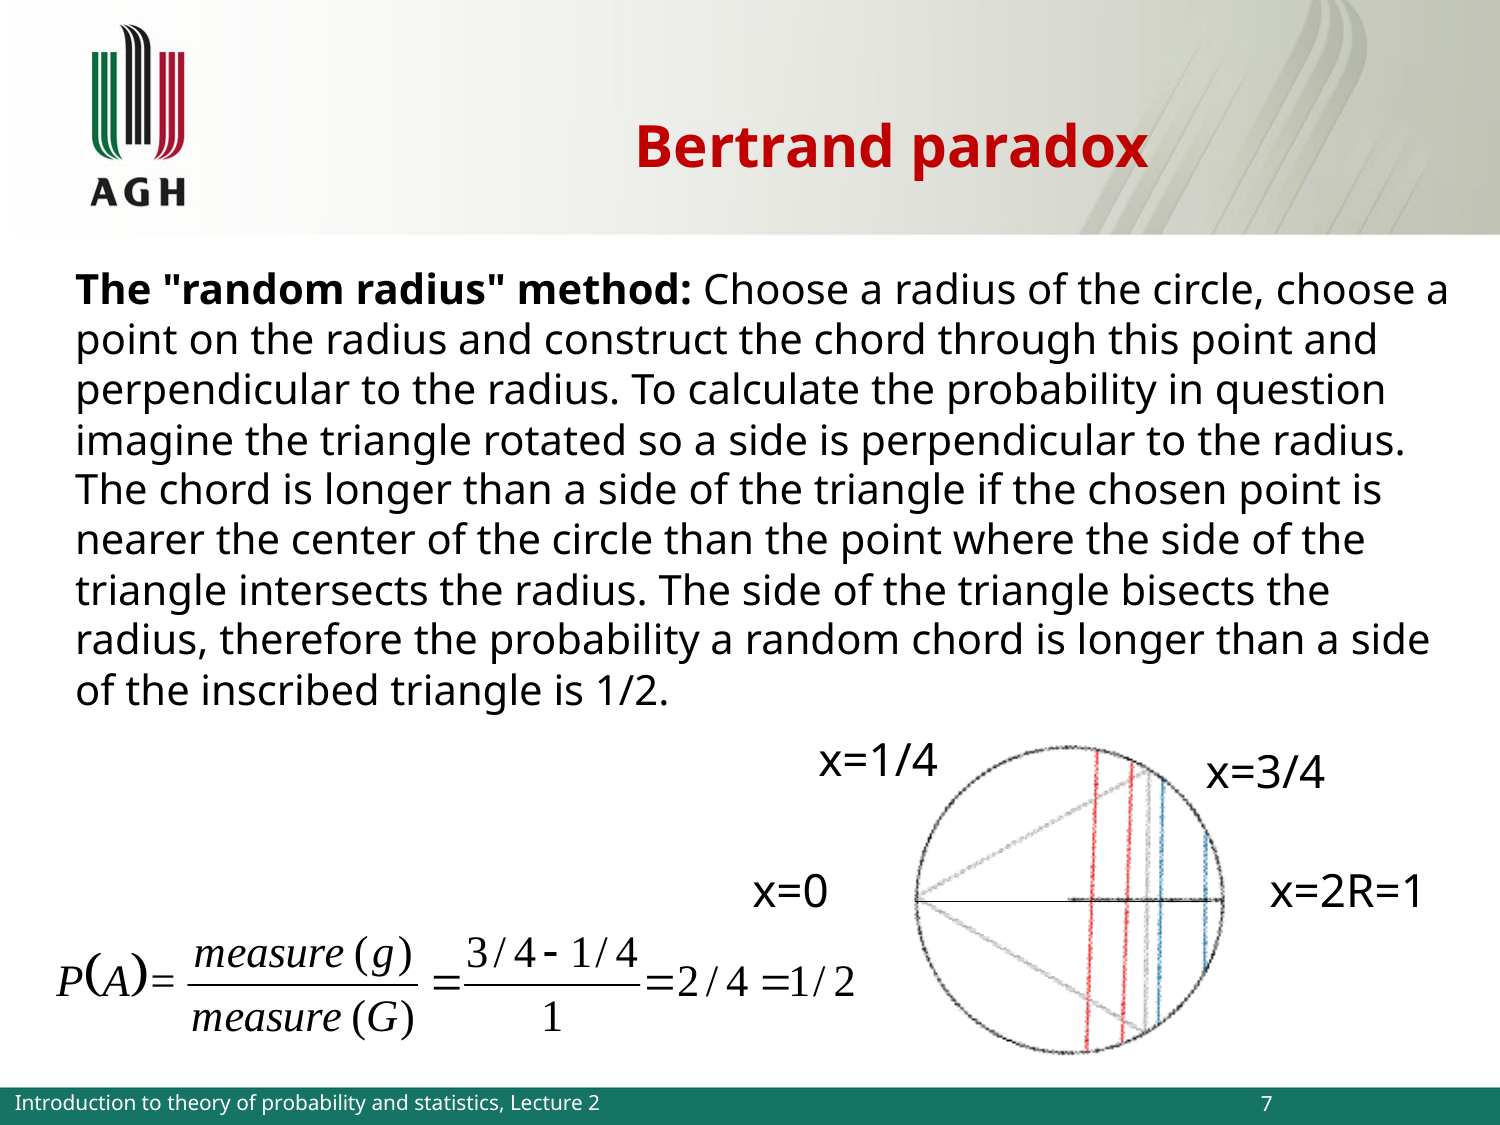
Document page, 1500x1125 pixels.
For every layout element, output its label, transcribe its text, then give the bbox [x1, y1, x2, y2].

text_box x=2R=1 [1254, 854, 1479, 925]
slide_number 7 [1246, 1082, 1500, 1125]
picture [0, 0, 1500, 1125]
text_box x=3/4 [1190, 735, 1367, 805]
text_box x=1/4 [803, 723, 980, 794]
list The "random radius" method: Choose a radius of the circle, choose a point on the radius and construct the chord through this point and perpendicular to the radius. To calculate the probability in question imagine the triangle rotated so a side is perpendicular to the radius. The chord is longer than a side of the triangle if the chosen point is nearer the center of the circle than the point where the side of the triangle intersects the radius. The side of the triangle bisects the radius, therefore the probability a random chord is longer than a side of the inscribed triangle is 1/2. [4, 255, 1487, 992]
footer Introduction to theory of probability and statistics, Lecture 2 [0, 1082, 869, 1125]
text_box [48, 924, 864, 1053]
text_box x=0 [737, 854, 910, 925]
text_box Bertrand paradox [300, 66, 1483, 222]
